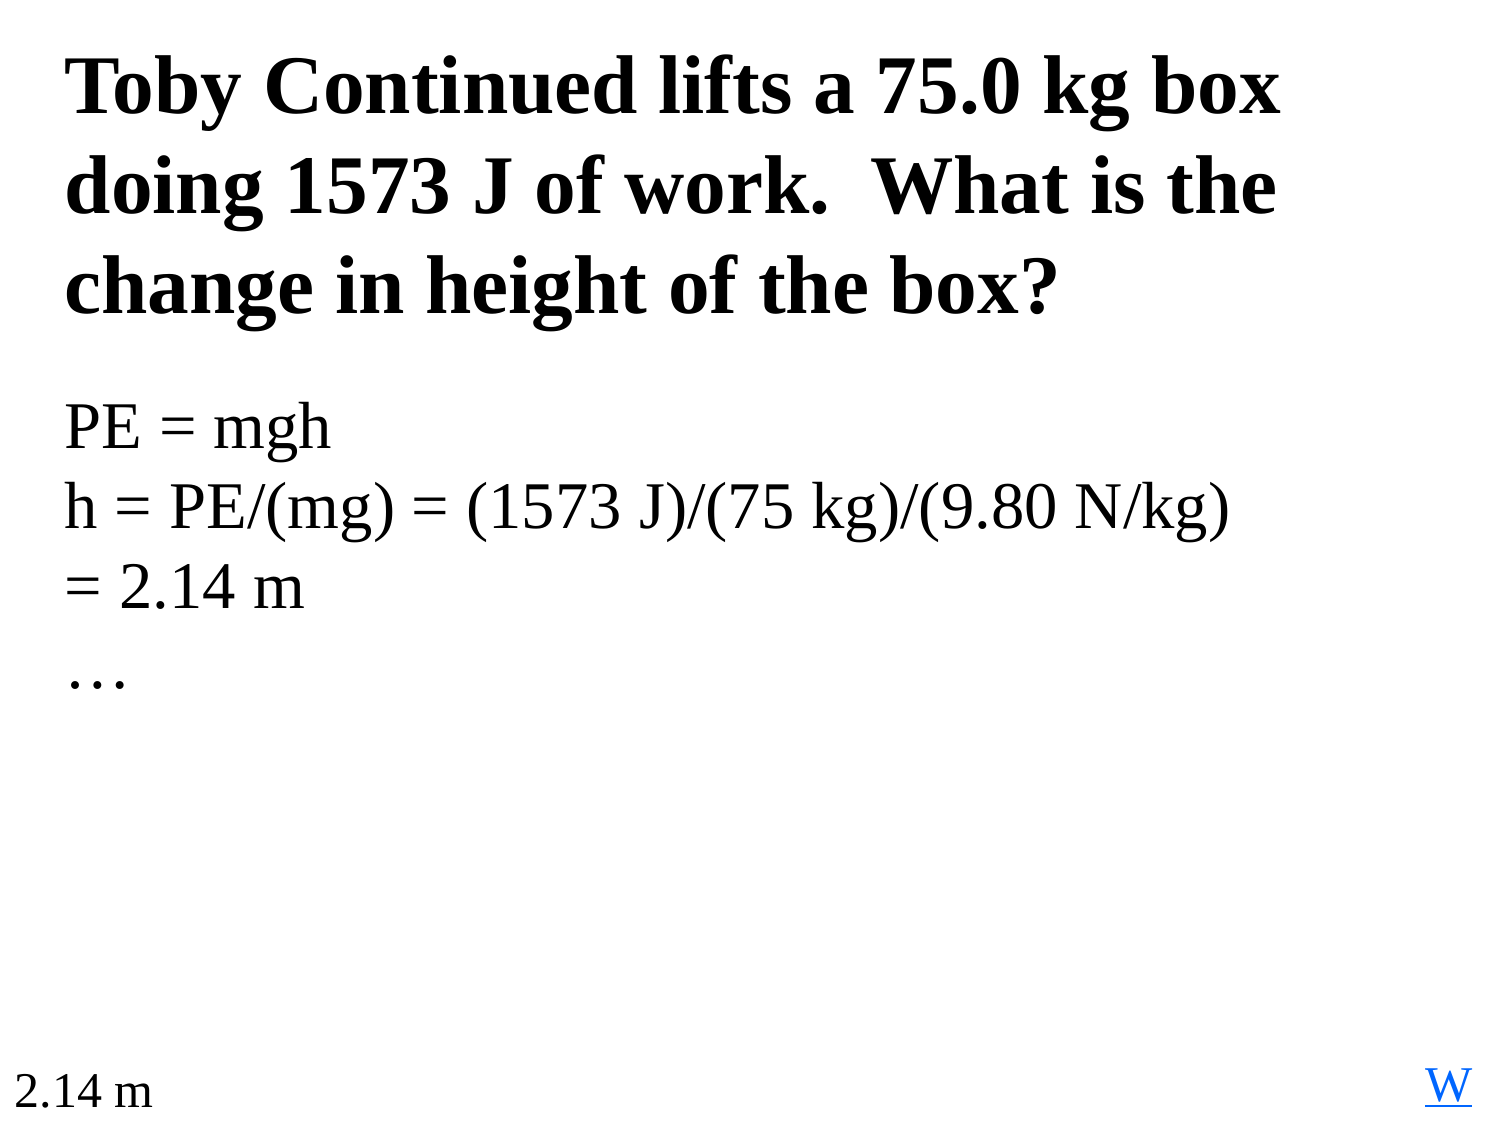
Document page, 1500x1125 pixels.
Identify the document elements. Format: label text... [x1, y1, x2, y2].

text_box Toby Continued lifts a 75.0 kg box doing 1573 J of work. What is the change in height of the box? [50, 22, 1450, 338]
text_box W [1410, 1044, 1488, 1119]
text_box 2.14 m [0, 1049, 169, 1125]
text_box PE = mgh h = PE/(mg) = (1573 J)/(75 kg)/(9.80 N/kg) = 2.14 m … [50, 374, 1500, 710]
